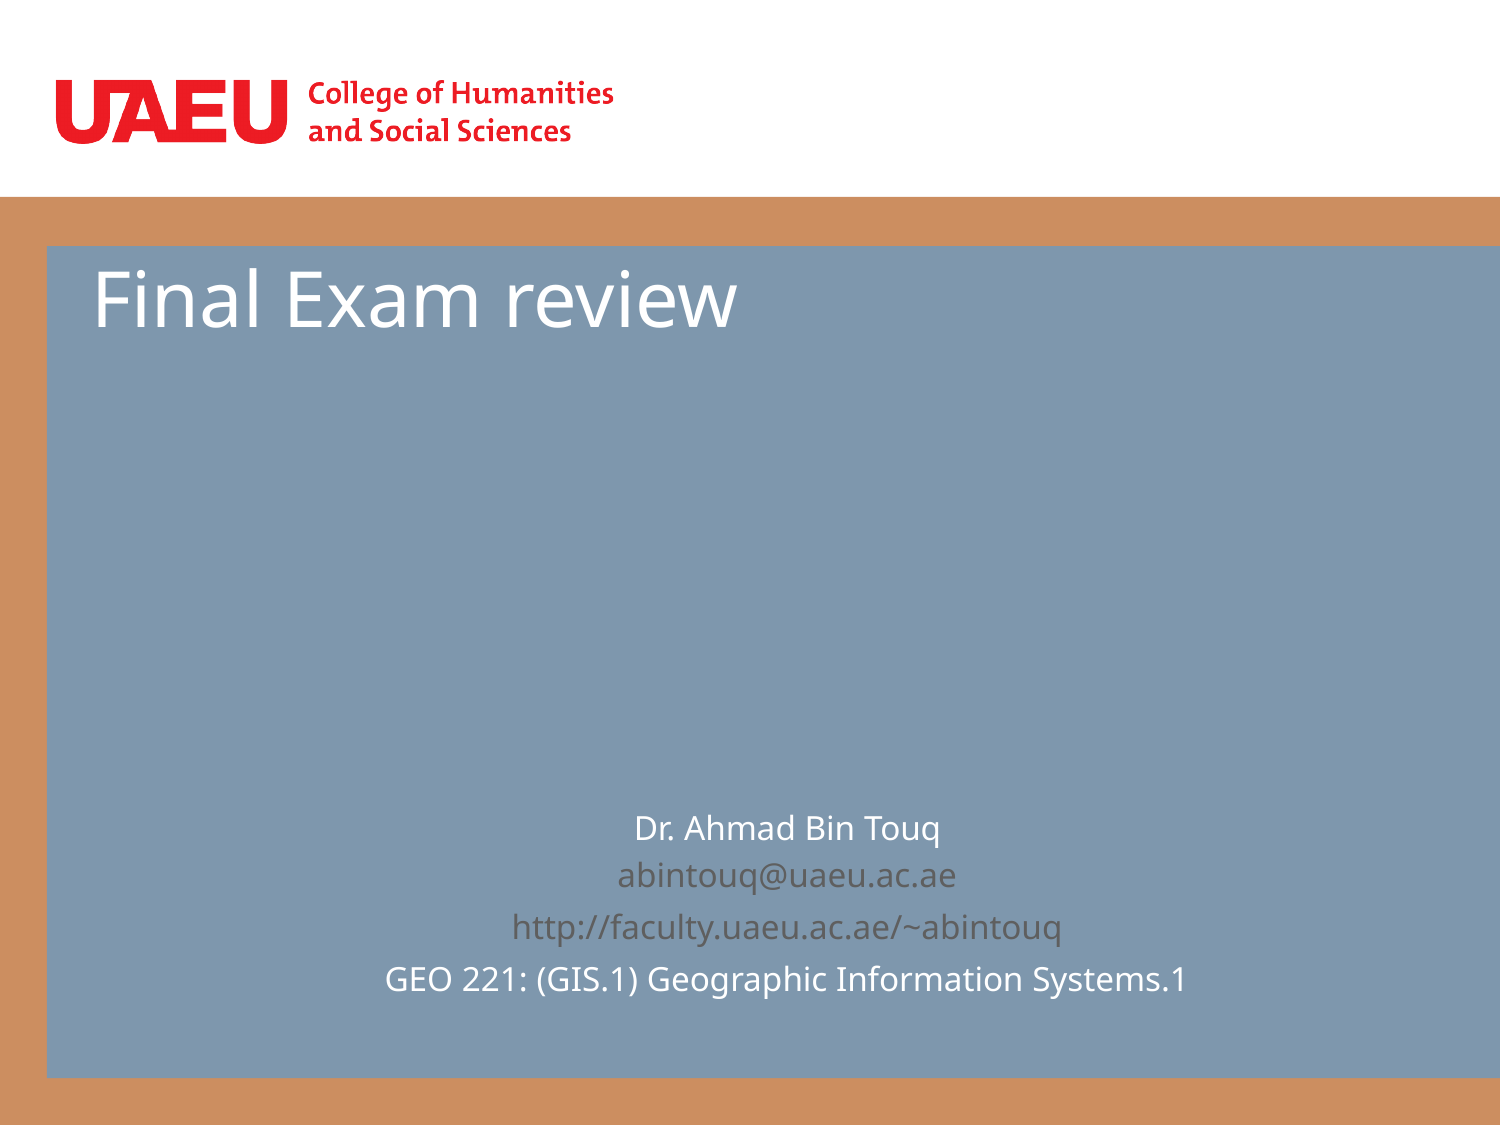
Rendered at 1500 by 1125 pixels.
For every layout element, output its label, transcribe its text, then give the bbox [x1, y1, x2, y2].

picture [49, 74, 617, 151]
text_box Dr. Ahmad Bin Touq abintouq@uaeu.ac.ae http://faculty.uaeu.ac.ae/~abintouq GEO 221: (GIS.1) Geographic Information Systems.1 [312, 800, 1263, 1075]
title Final Exam review [76, 243, 1490, 351]
